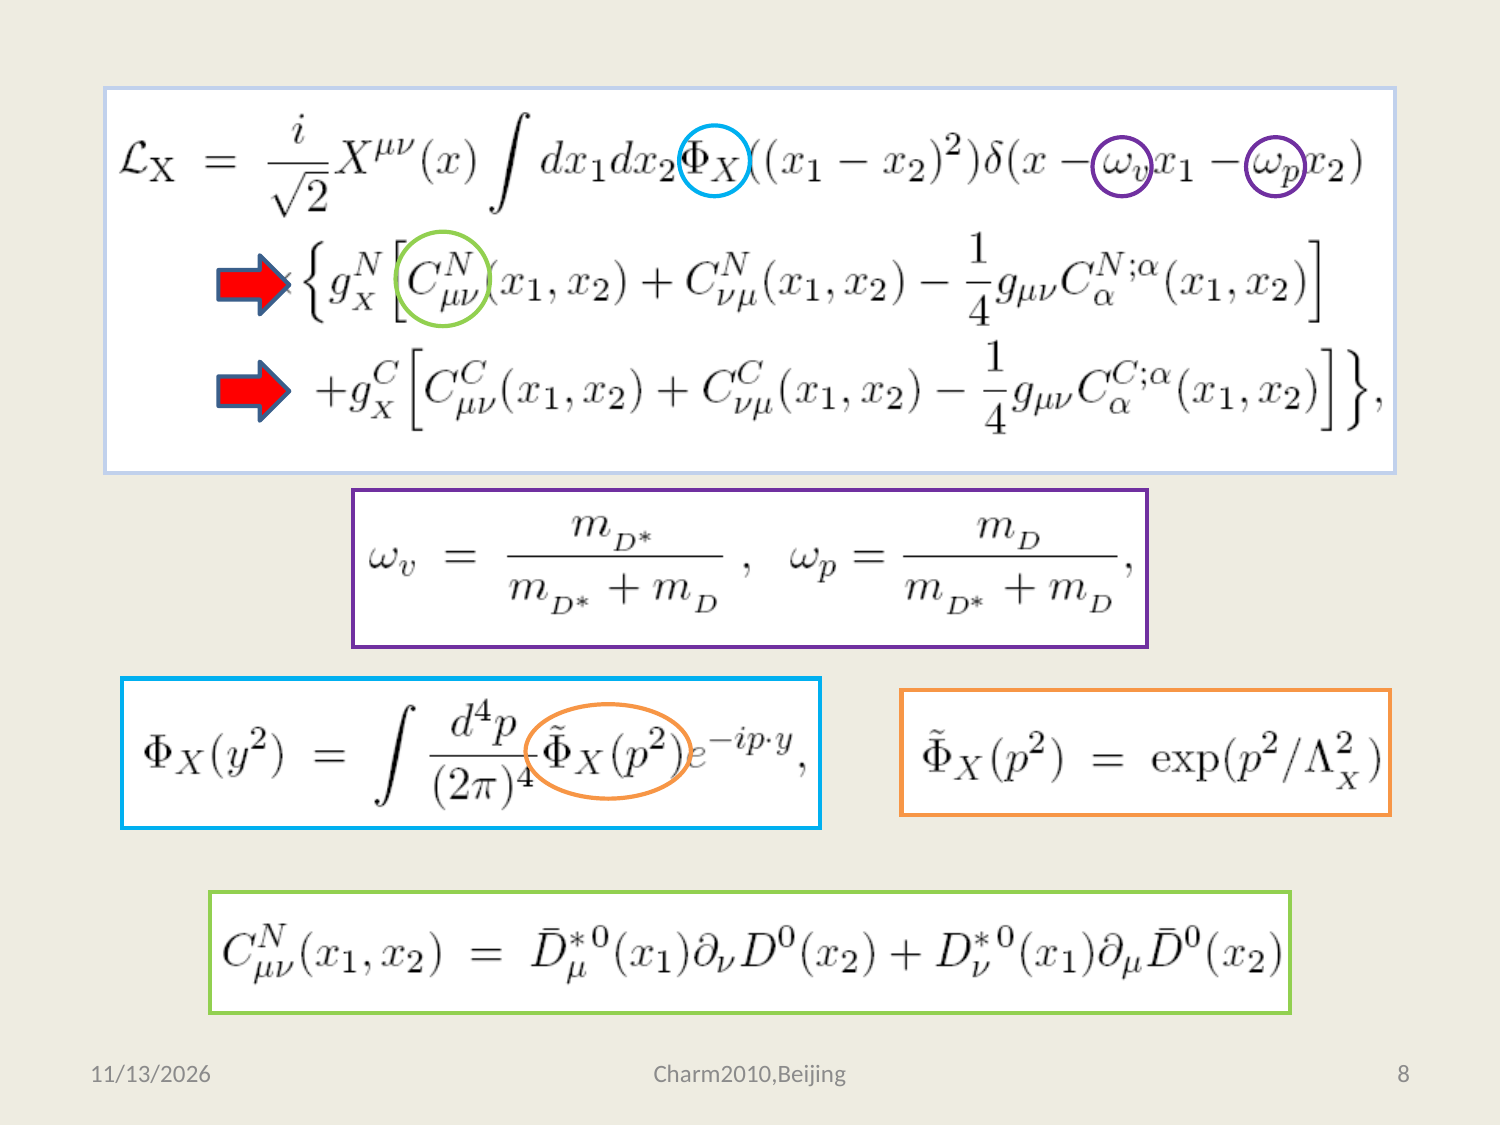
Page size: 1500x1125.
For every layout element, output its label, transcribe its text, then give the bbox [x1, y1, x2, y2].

picture [125, 682, 817, 825]
picture [354, 491, 1146, 646]
footer Charm2010,Beijing [512, 1042, 988, 1103]
slide_number 8 [1074, 1042, 1425, 1103]
picture [211, 893, 1289, 1012]
picture [106, 89, 1394, 472]
picture [903, 692, 1389, 813]
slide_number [75, 1042, 425, 1103]
